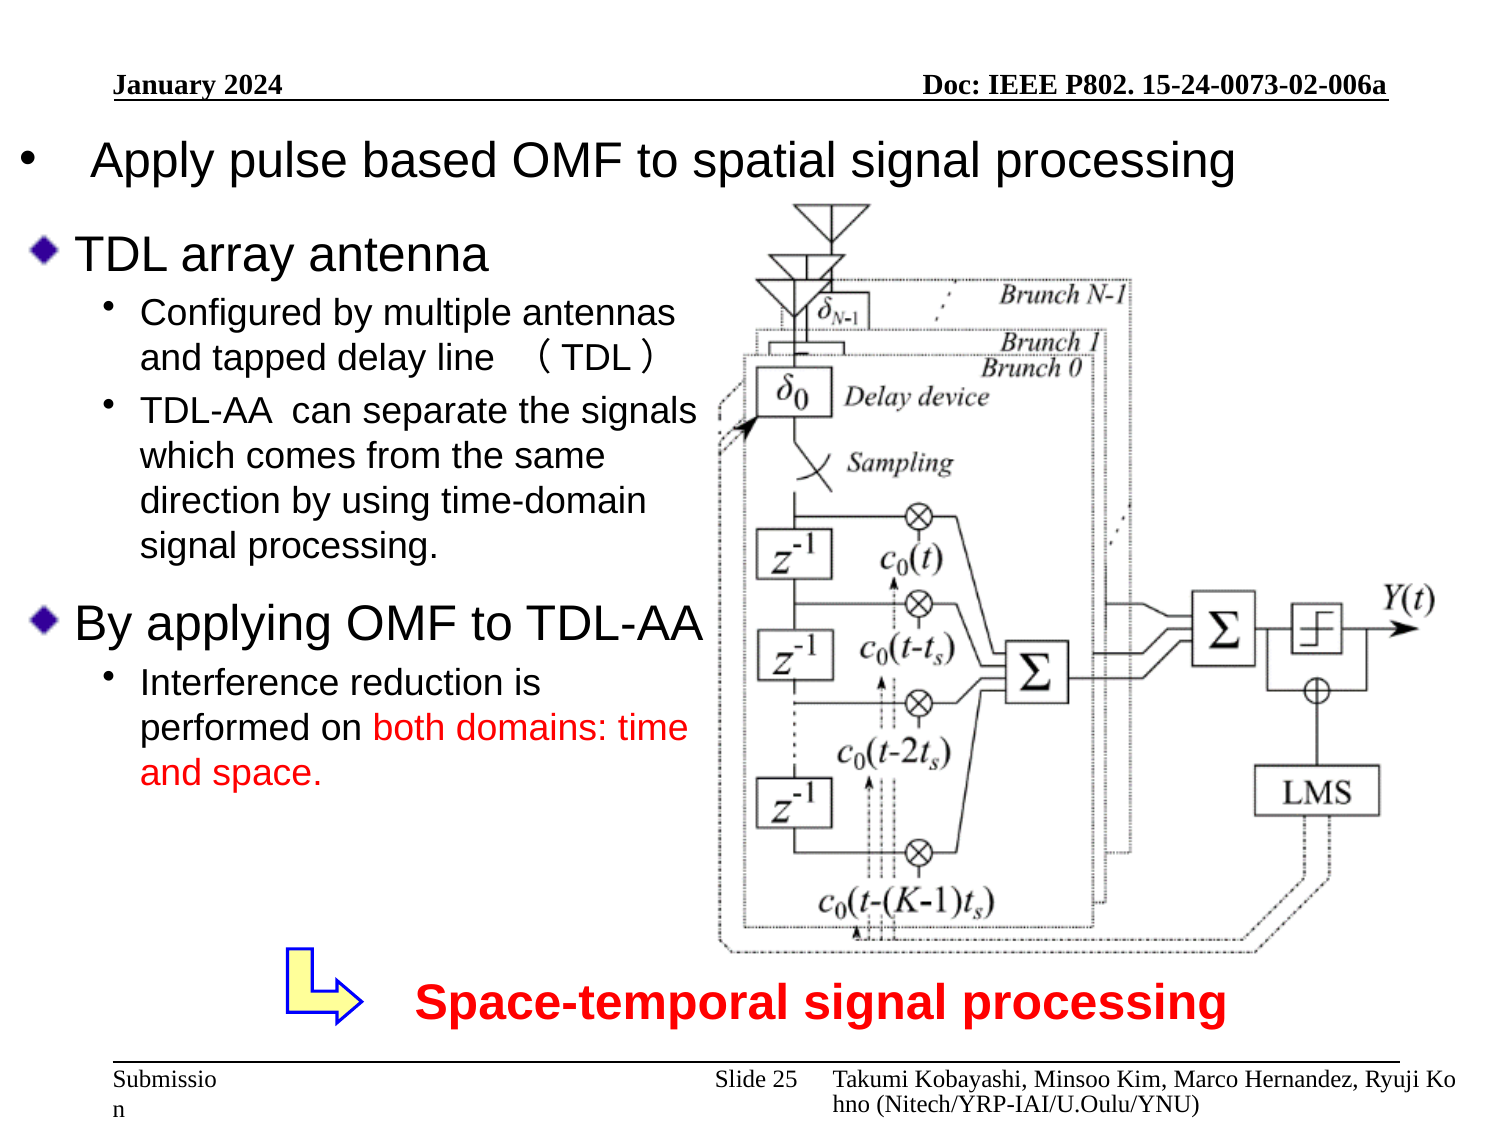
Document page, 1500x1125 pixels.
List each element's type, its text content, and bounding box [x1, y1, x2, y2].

footer Takumi Kobayashi, Minsoo Kim, Marco Hernandez, Ryuji Kohno (Nitech/YRP-IAI/U.Oulu/YNU) [832, 1062, 1459, 1093]
picture [27, 603, 63, 639]
list Apply pulse based OMF to spatial signal processing [0, 112, 1425, 213]
slide_number Slide 25 [712, 1062, 801, 1093]
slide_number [112, 64, 375, 100]
picture [711, 189, 1438, 963]
text_box TDL array antenna Configured by multiple antennas and tapped delay line （TDL） TDL-AA can separate the signals which comes from the same direction by using time-domain signal processing. By applying OMF to TDL-AA Interference reduction is performed on both domains: time and space. [0, 213, 706, 986]
text_box [287, 948, 362, 1023]
picture [27, 233, 63, 269]
text_box Space-temporal signal processing [399, 962, 1500, 1038]
